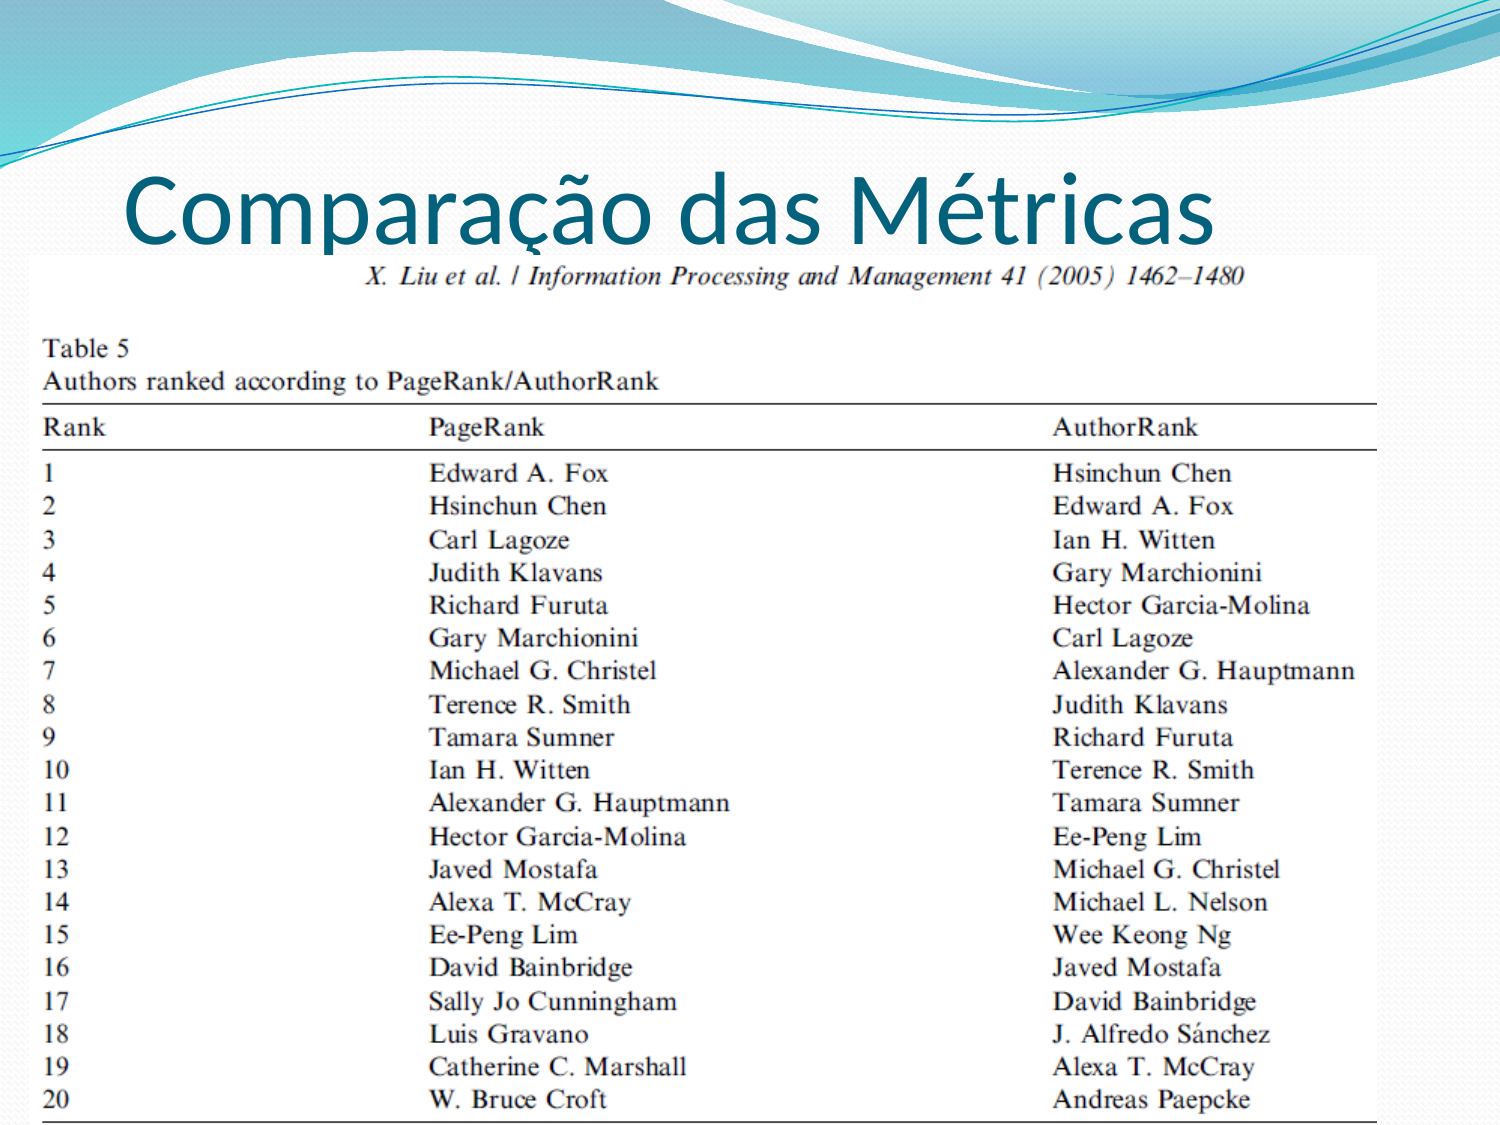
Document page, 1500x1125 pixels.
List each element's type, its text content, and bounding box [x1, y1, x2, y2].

picture [29, 255, 1377, 1125]
title Comparação das Métricas [123, 78, 1223, 255]
